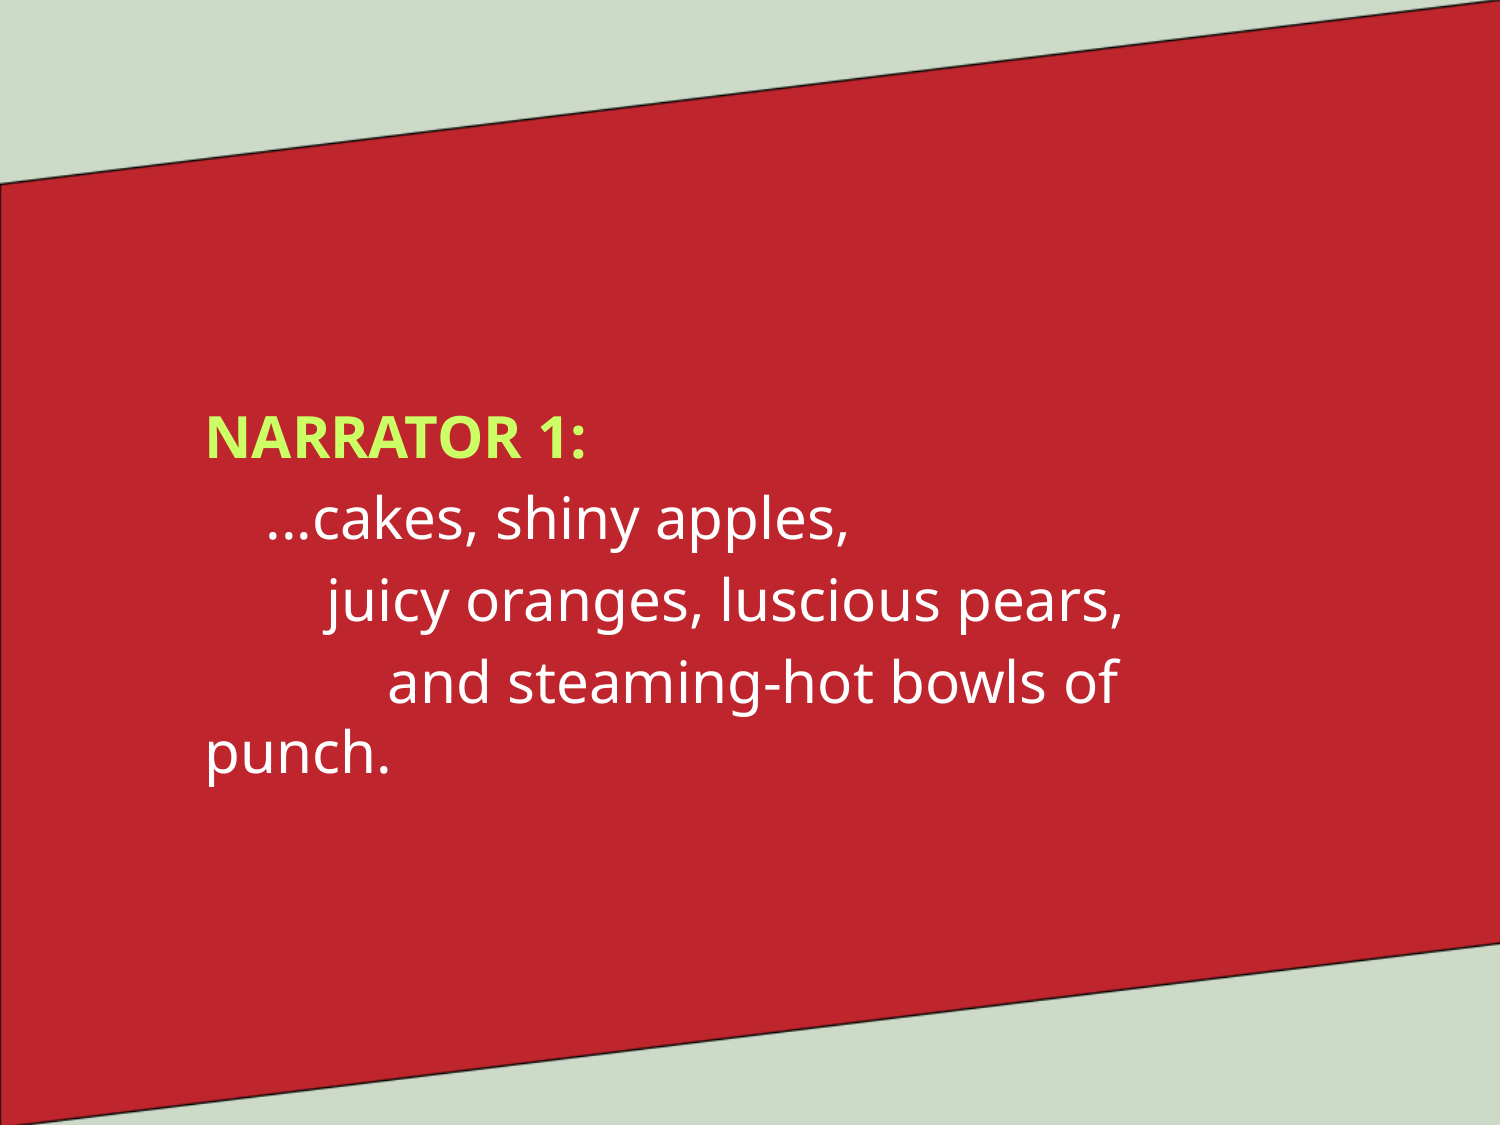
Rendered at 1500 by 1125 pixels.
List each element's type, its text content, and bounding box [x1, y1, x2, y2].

list NARRATOR 1: ...cakes, shiny apples, juicy oranges, luscious pears, and steaming-hot bowls of punch. [189, 392, 1311, 1046]
